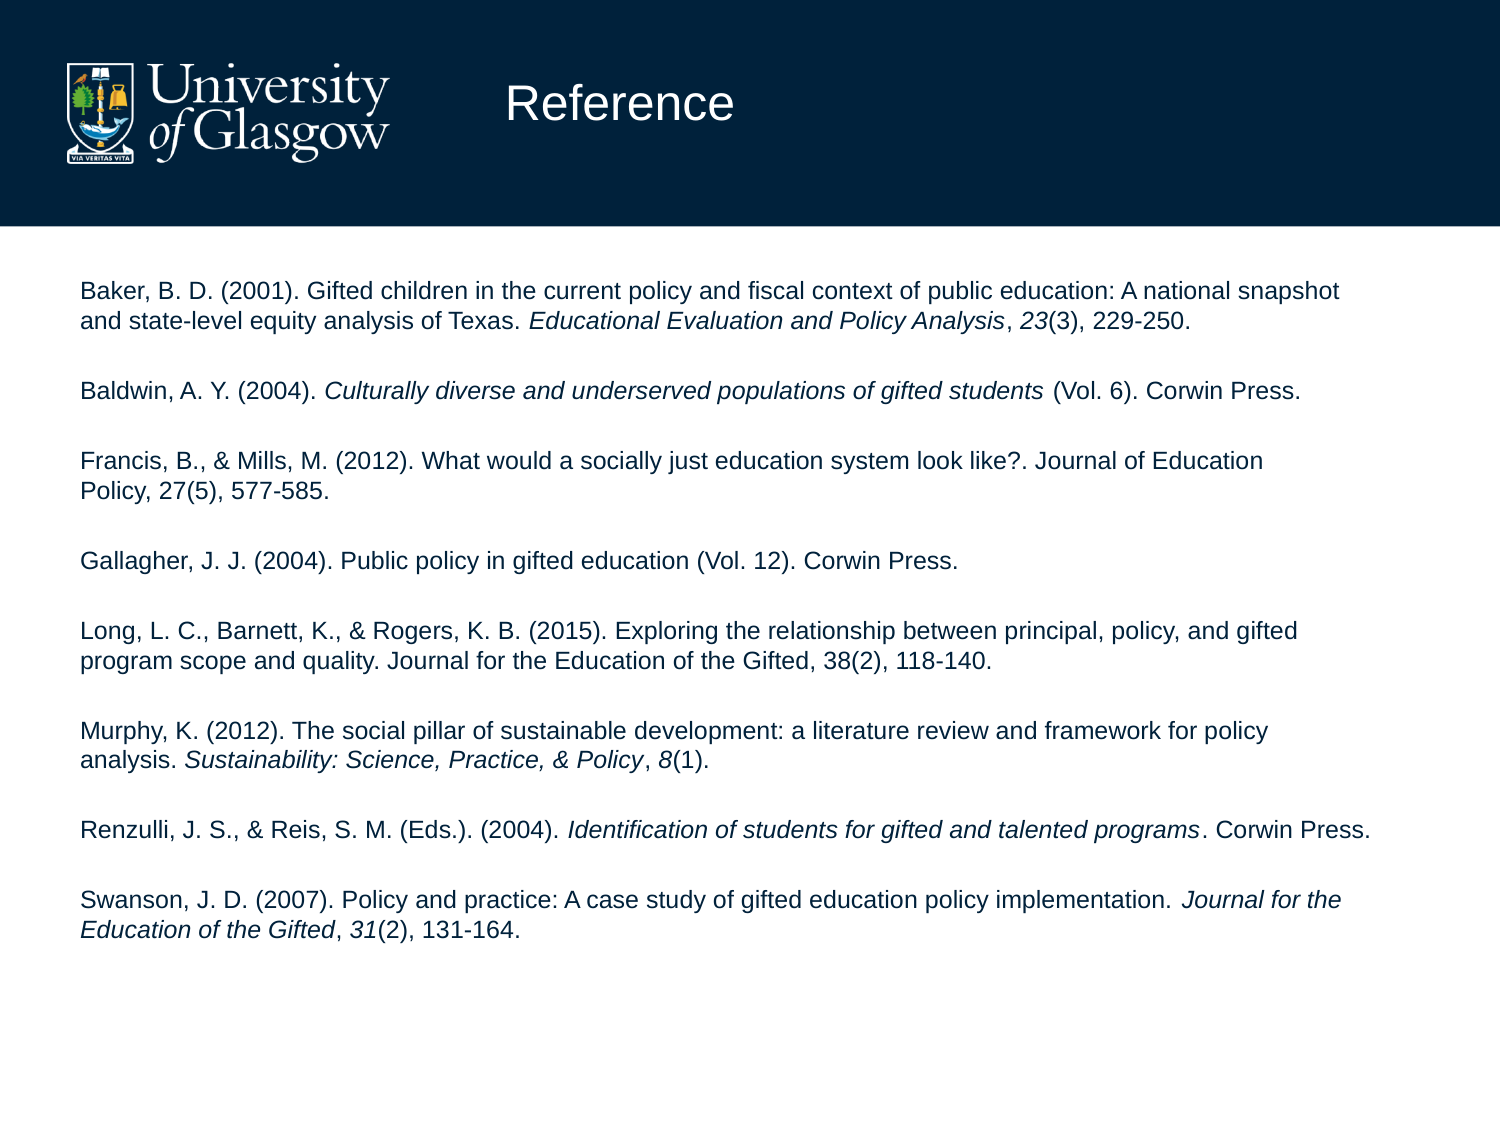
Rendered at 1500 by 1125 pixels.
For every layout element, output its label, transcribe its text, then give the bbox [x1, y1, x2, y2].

text_box Reference [490, 63, 1353, 138]
list Baker, B. D. (2001). Gifted children in the current policy and fiscal context of public education: A national snapshot and state-level equity analysis of Texas. Educational Evaluation and Policy Analysis, 23(3), 229-250. Baldwin, A. Y. (2004). Culturally diverse and underserved populations of gifted students (Vol. 6). Corwin Press. Francis, B., & Mills, M. (2012). What would a socially just education system look like?. Journal of Education Policy, 27(5), 577-585. Gallagher, J. J. (2004). Public policy in gifted education (Vol. 12). Corwin Press. Long, L. C., Barnett, K., & Rogers, K. B. (2015). Exploring the relationship between principal, policy, and gifted program scope and quality. Journal for the Education of the Gifted, 38(2), 118-140. Murphy, K. (2012). The social pillar of sustainable development: a literature review and framework for policy analysis. Sustainability: Science, Practice, & Policy, 8(1). Renzulli, J. S., & Reis, S. M. (Eds.). (2004). Identification of students for gifted and talented programs. Corwin Press. Swanson, J. D. (2007). Policy and practice: A case study of gifted education policy implementation. Journal for the Education of the Gifted, 31(2), 131-164. [64, 266, 1389, 1024]
picture [67, 61, 391, 164]
